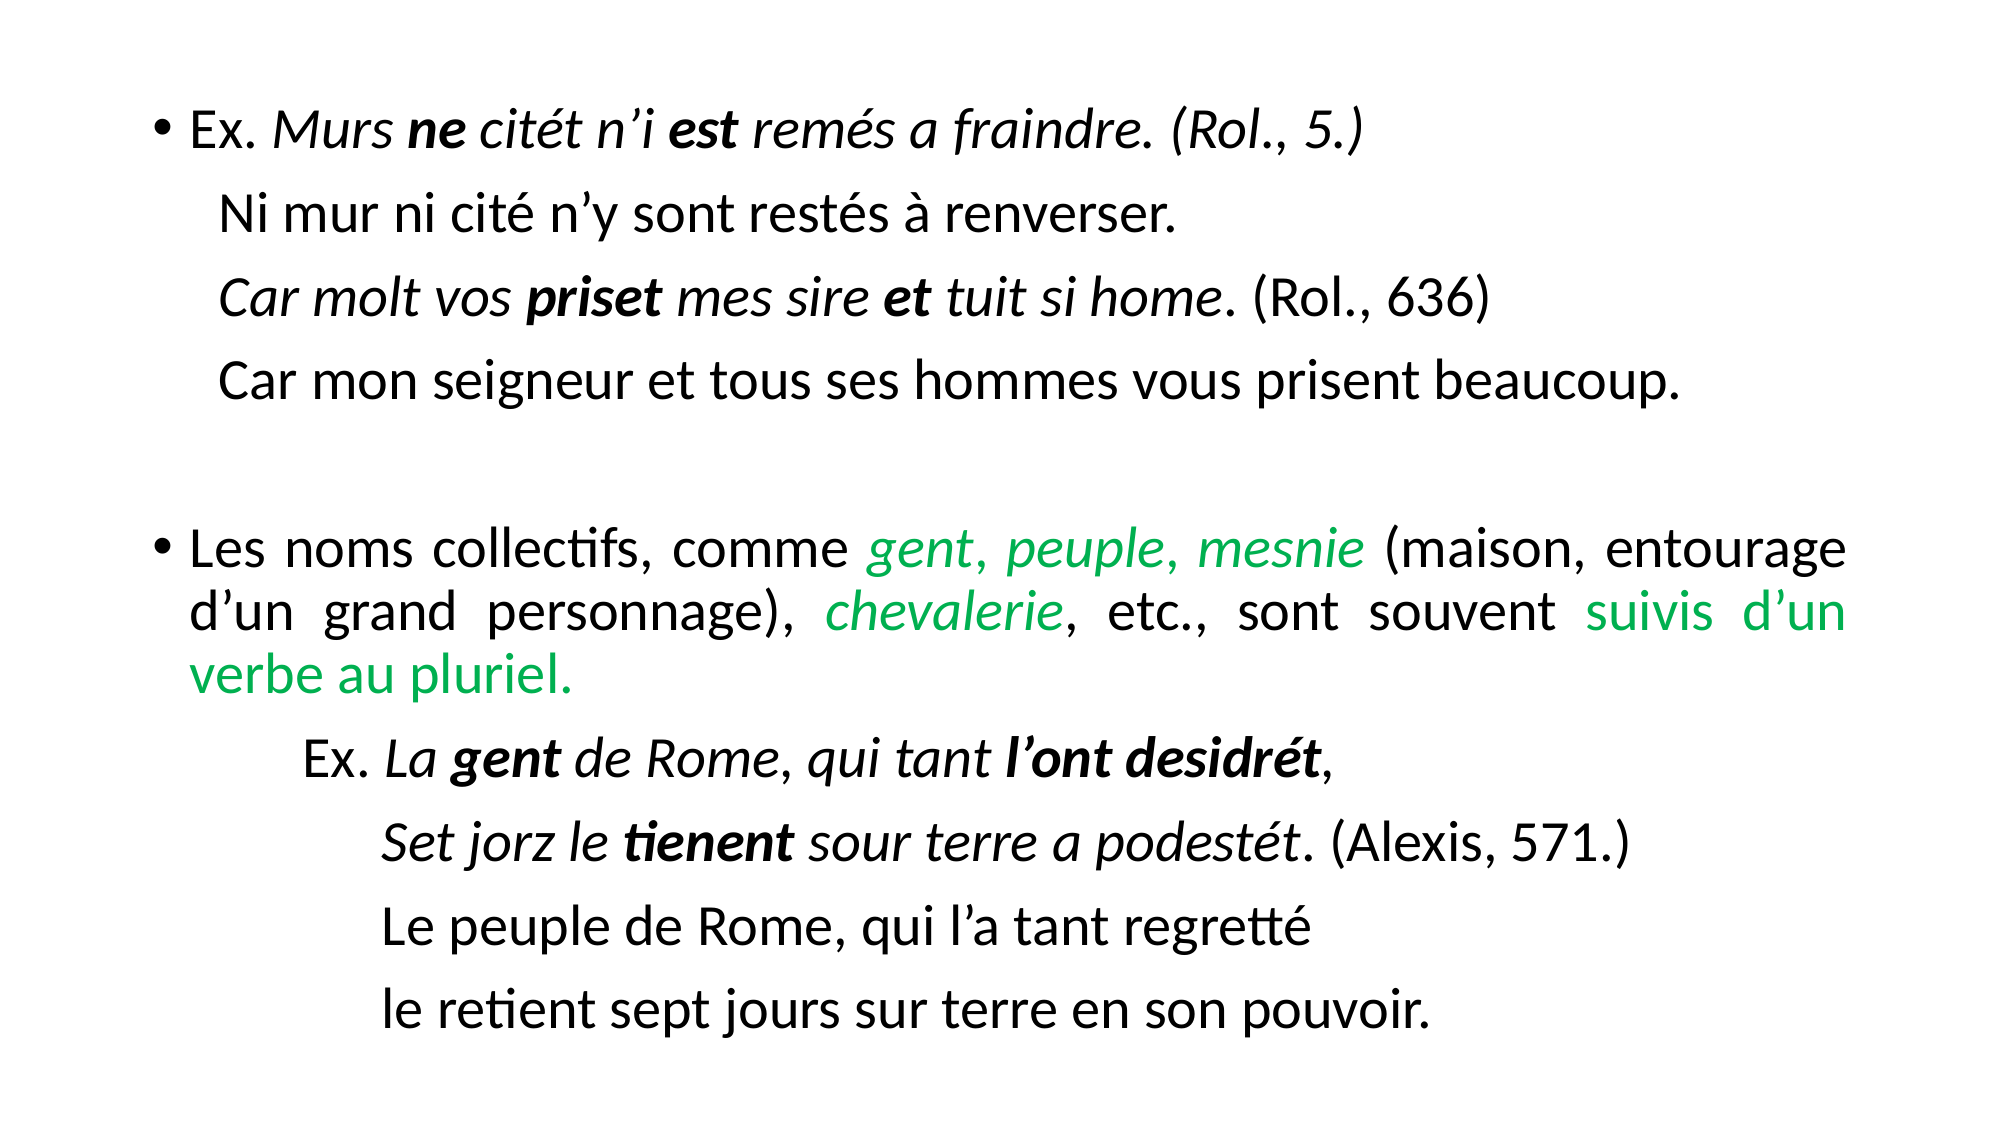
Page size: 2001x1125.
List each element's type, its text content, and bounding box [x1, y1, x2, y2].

list Ex. Murs ne citét n’i est remés a fraindre. (Rol., 5.) Ni mur ni cité n’y sont restés à renverser. Car molt vos priset mes sire et tuit si home. (Rol., 636) Car mon seigneur et tous ses hommes vous prisent beaucoup. Les noms collectifs, comme gent, peuple, mesnie (maison, entourage d’un grand personnage), chevalerie, etc., sont souvent suivis d’un verbe au pluriel. Ex. La gent de Rome, qui tant l’ont desidrét, Set jorz le tienent sour terre a podestét. (Alexis, 571.) Le peuple de Rome, qui l’a tant regretté le retient sept jours sur terre en son pouvoir. [137, 90, 1863, 1091]
